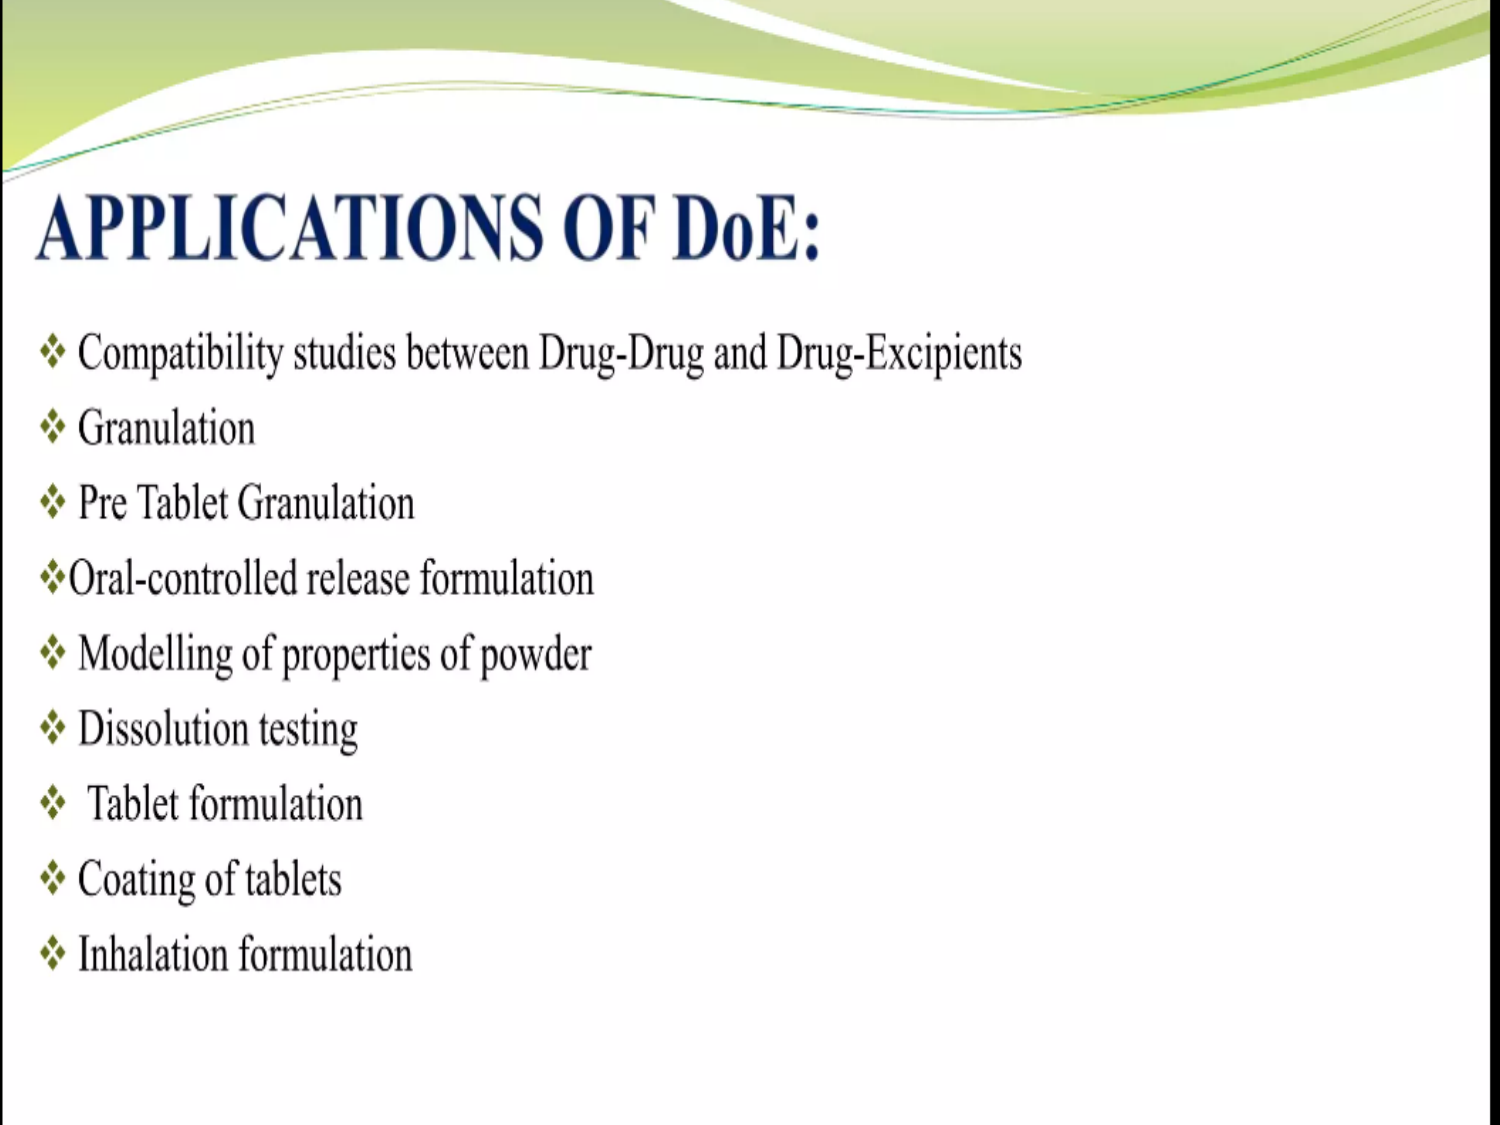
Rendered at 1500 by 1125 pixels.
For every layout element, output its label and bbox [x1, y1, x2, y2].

list [0, 0, 1500, 1125]
